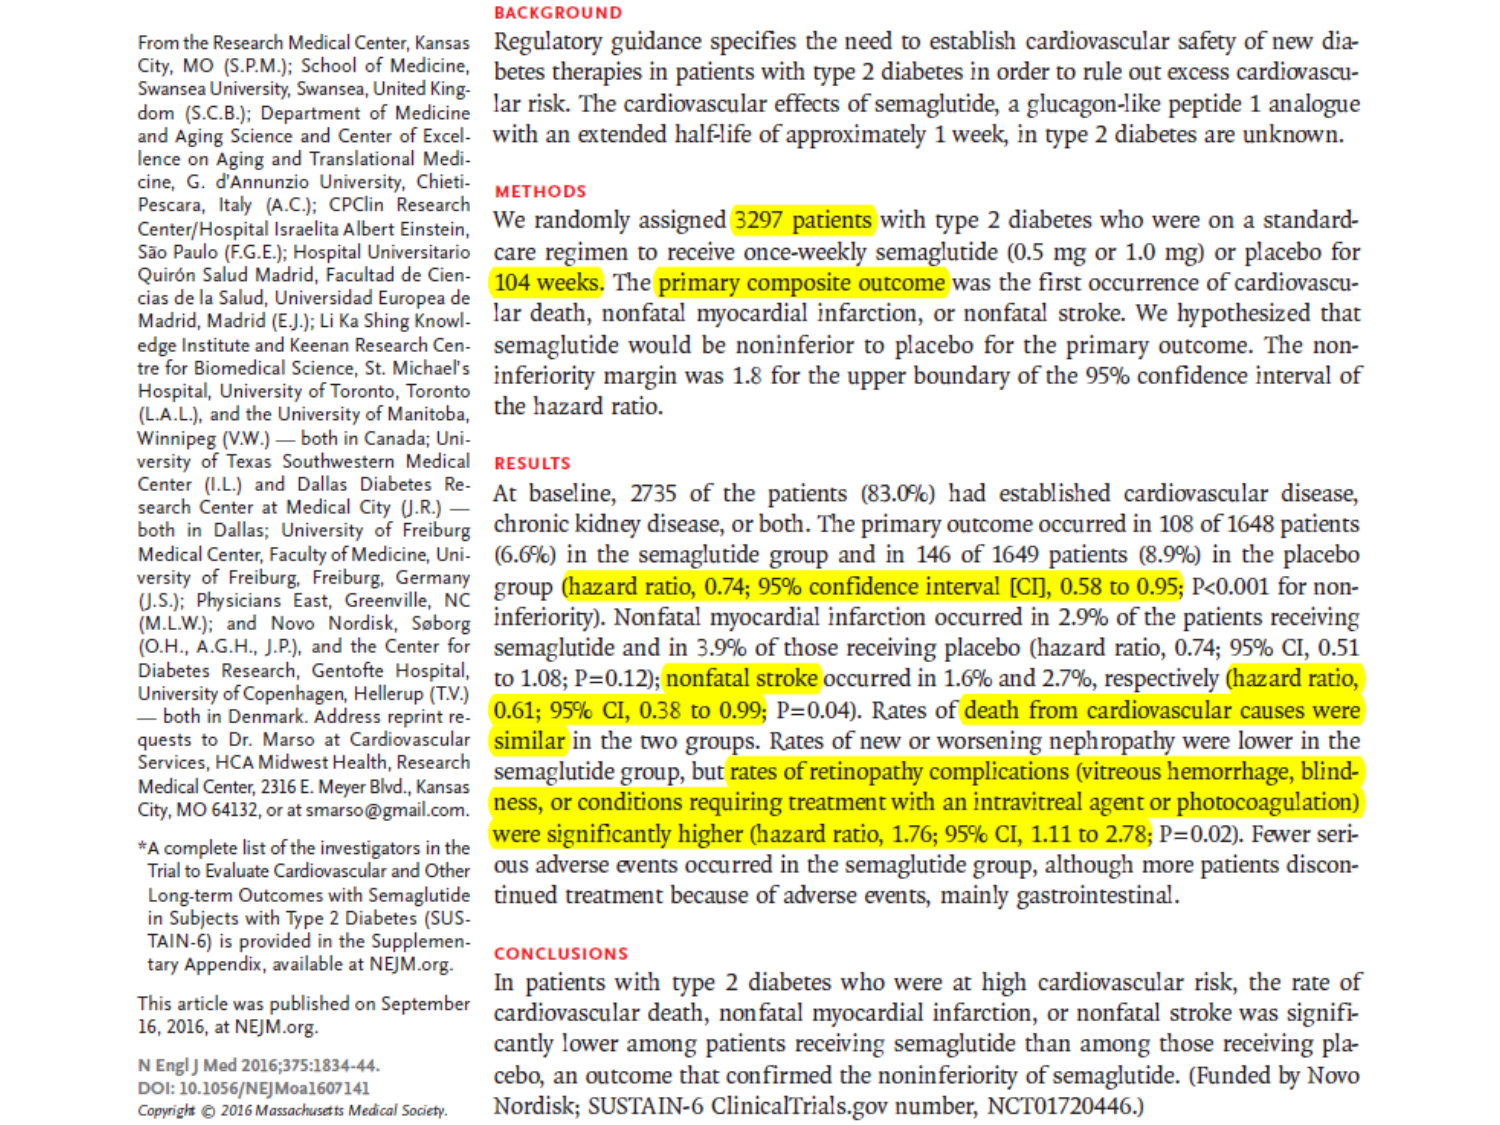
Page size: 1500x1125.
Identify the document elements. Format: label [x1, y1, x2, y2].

list [124, 0, 1384, 1125]
